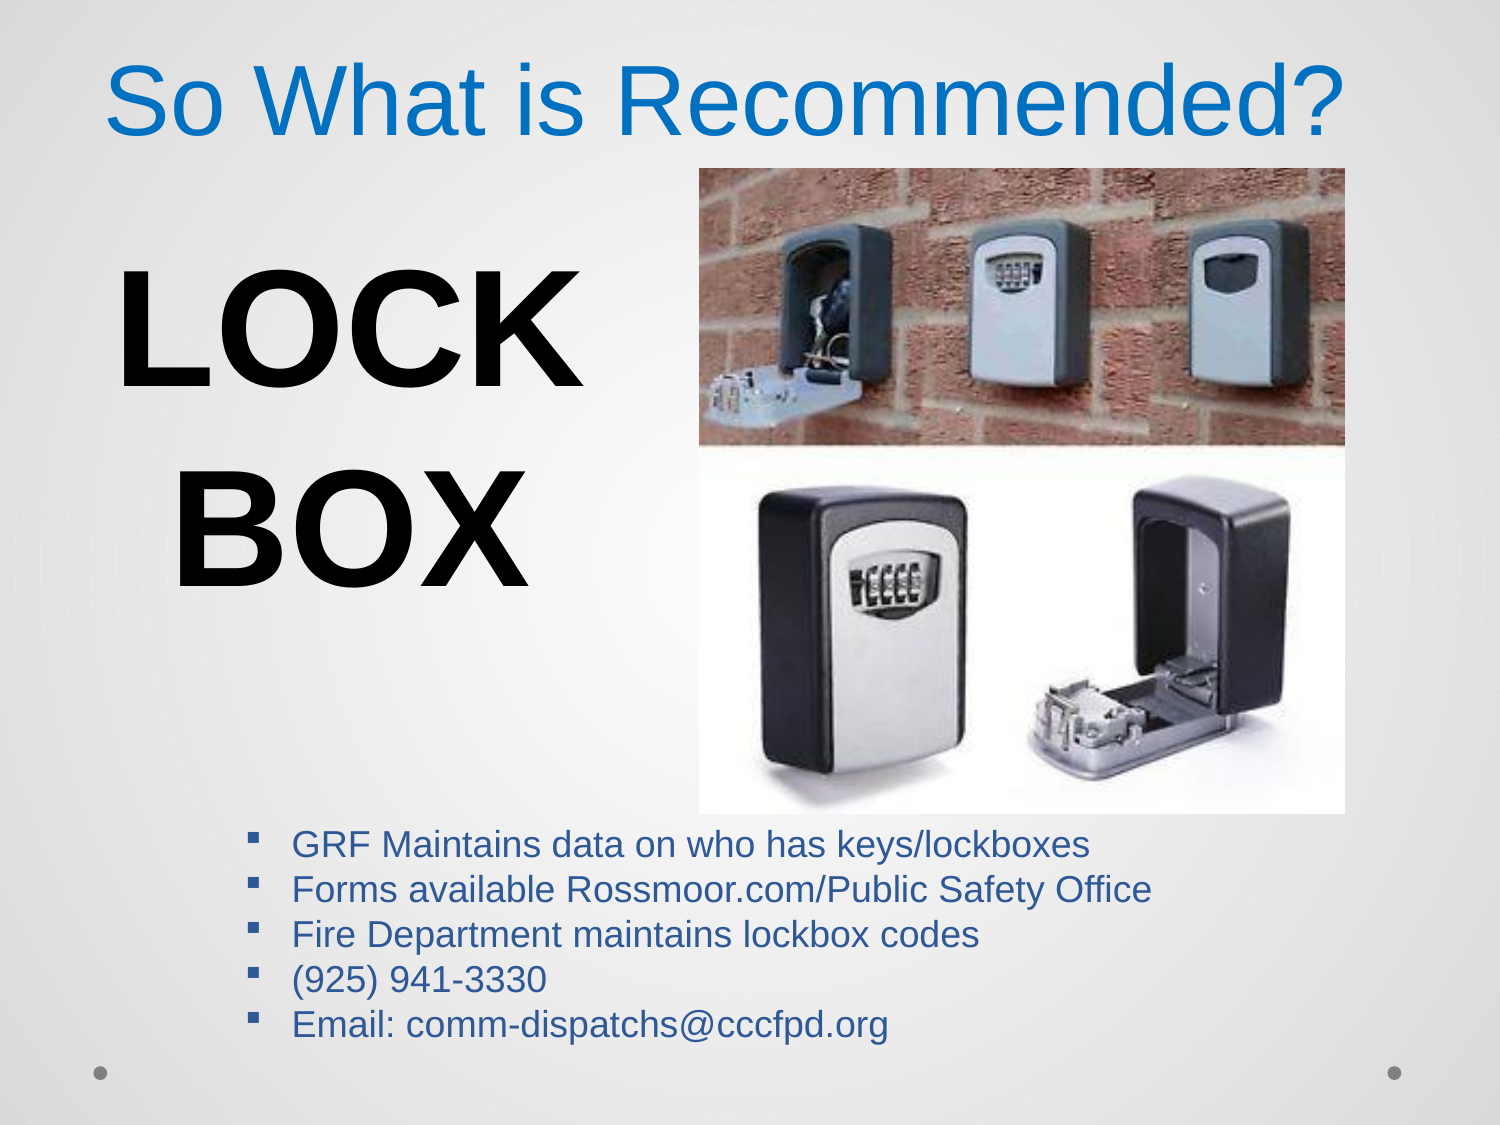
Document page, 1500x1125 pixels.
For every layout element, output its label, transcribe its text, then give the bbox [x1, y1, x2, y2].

picture [699, 168, 1346, 814]
text_box LOCK BOX [49, 212, 650, 728]
text_box GRF Maintains data on who has keys/lockboxes Forms available Rossmoor.com/Public Safety Office Fire Department maintains lockbox codes (925) 941-3330 Email: comm-dispatchs@cccfpd.org [230, 812, 1168, 1098]
title So What is Recommended? [13, 25, 1439, 163]
